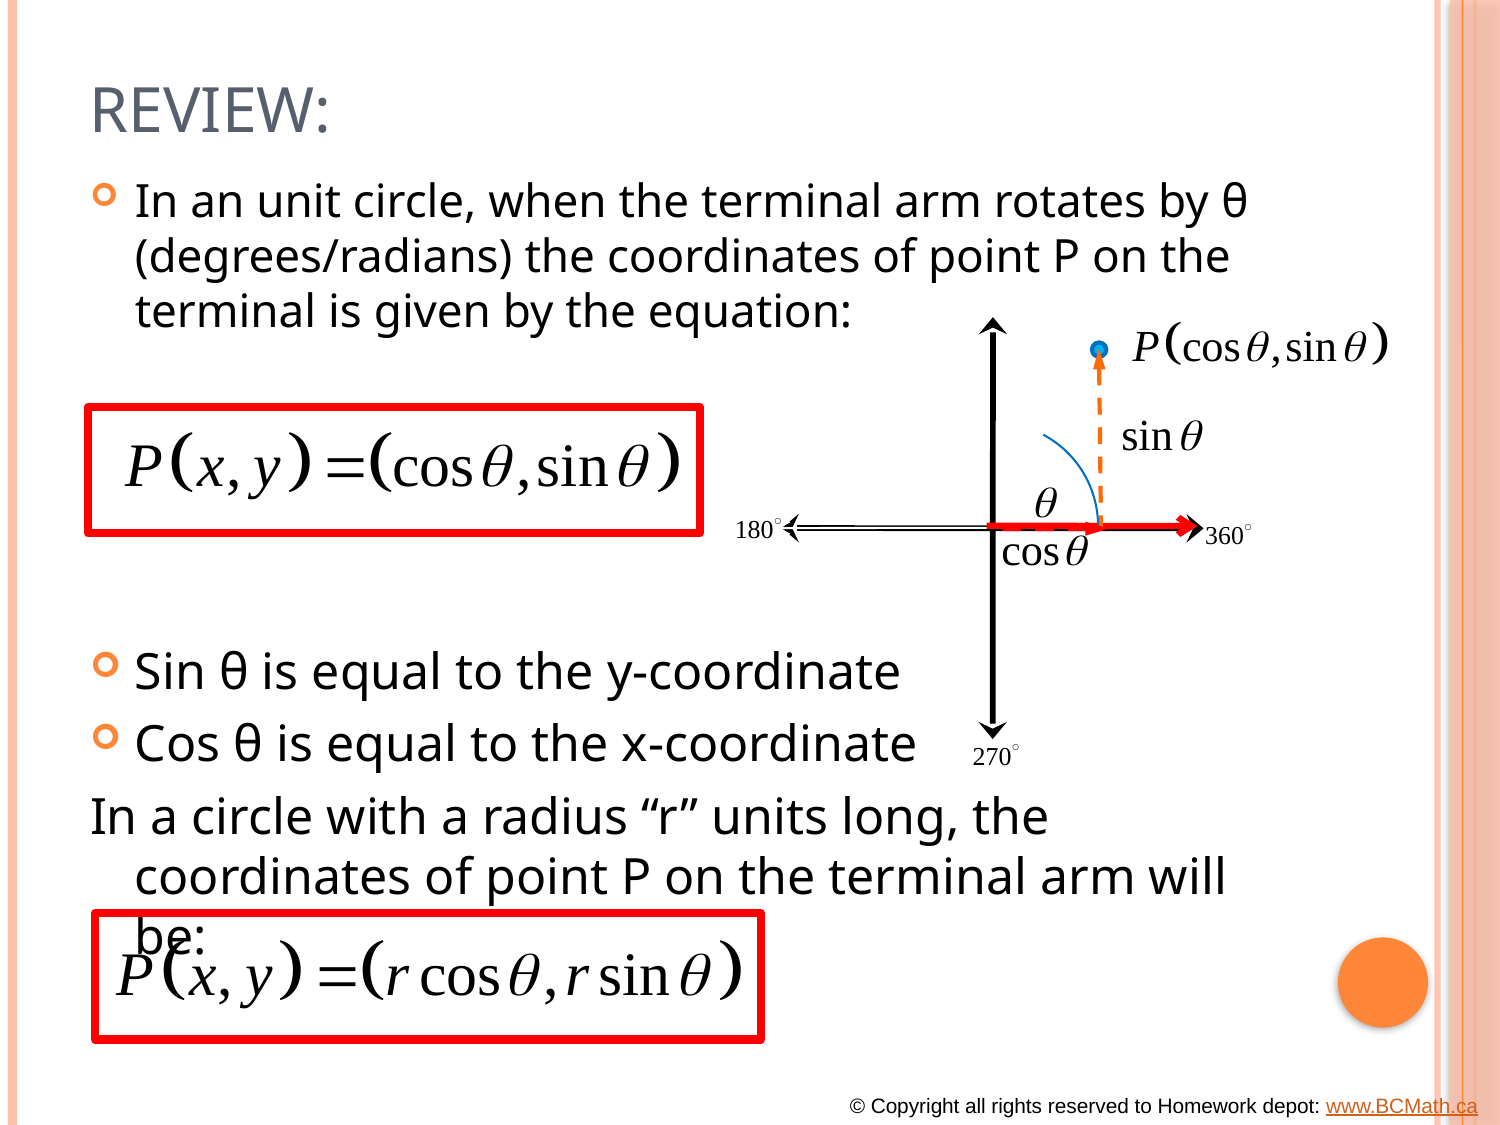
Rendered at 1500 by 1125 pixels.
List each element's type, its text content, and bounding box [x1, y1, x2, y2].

text_box © Copyright all rights reserved to Homework depot: www.BCMath.ca [835, 1084, 1499, 1125]
text_box [93, 911, 763, 1042]
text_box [995, 527, 1099, 577]
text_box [114, 424, 686, 521]
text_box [968, 733, 1024, 773]
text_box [1028, 479, 1067, 523]
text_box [1201, 512, 1257, 552]
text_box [781, 316, 985, 740]
text_box [86, 405, 702, 535]
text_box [1124, 316, 1392, 386]
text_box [988, 316, 1205, 740]
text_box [733, 506, 787, 546]
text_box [1009, 436, 1110, 441]
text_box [105, 933, 749, 1030]
list In an unit circle, when the terminal arm rotates by θ (degrees/radians) the coordinates of point P on the terminal is given by the equation: Sin θ is equal to the y-coordinate Cos θ is equal to the x-coordinate In a circle with a radius “r” units long, the coordinates of point P on the terminal arm will be: [75, 164, 1325, 1067]
title Review: [75, 45, 1301, 153]
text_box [1116, 408, 1213, 461]
